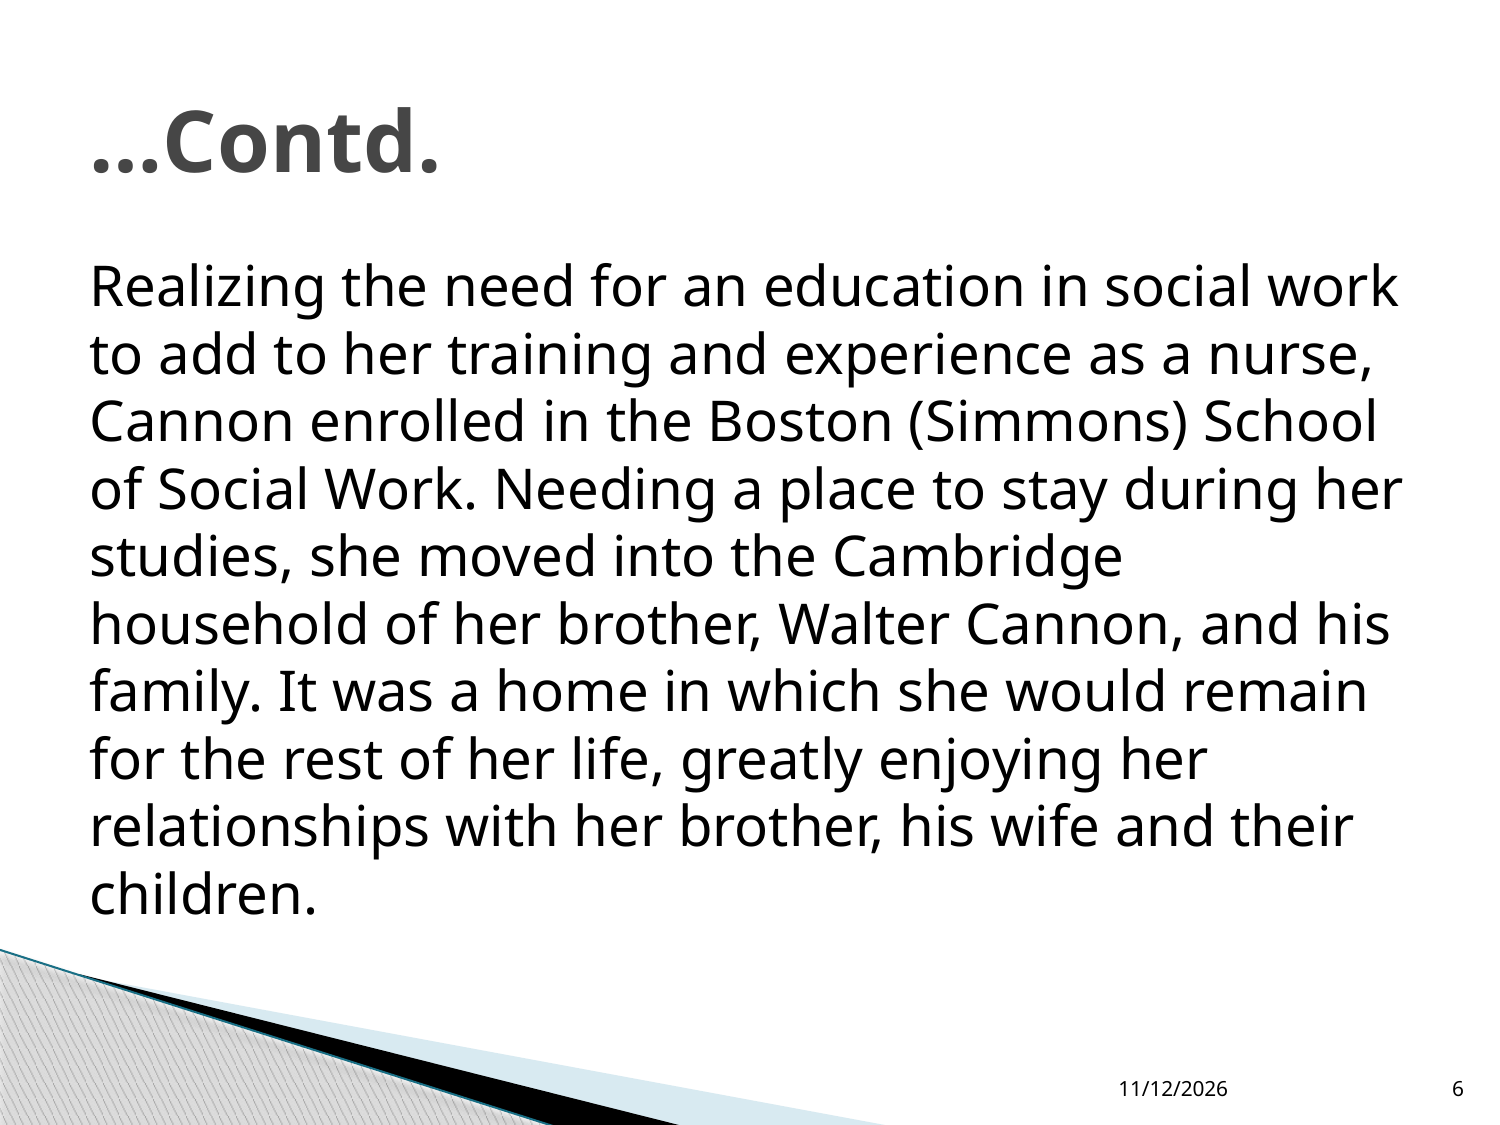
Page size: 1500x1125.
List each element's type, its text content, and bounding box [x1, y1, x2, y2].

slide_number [1103, 1051, 1418, 1112]
title …Contd. [75, 45, 1425, 233]
slide_number 6 [1418, 1051, 1479, 1112]
list Realizing the need for an education in social work to add to her training and experience as a nurse, Cannon enrolled in the Boston (Simmons) School of Social Work. Needing a place to stay during her studies, she moved into the Cambridge household of her brother, Walter Cannon, and his family. It was a home in which she would remain for the rest of her life, greatly enjoying her relationships with her brother, his wife and their children. [75, 243, 1425, 986]
